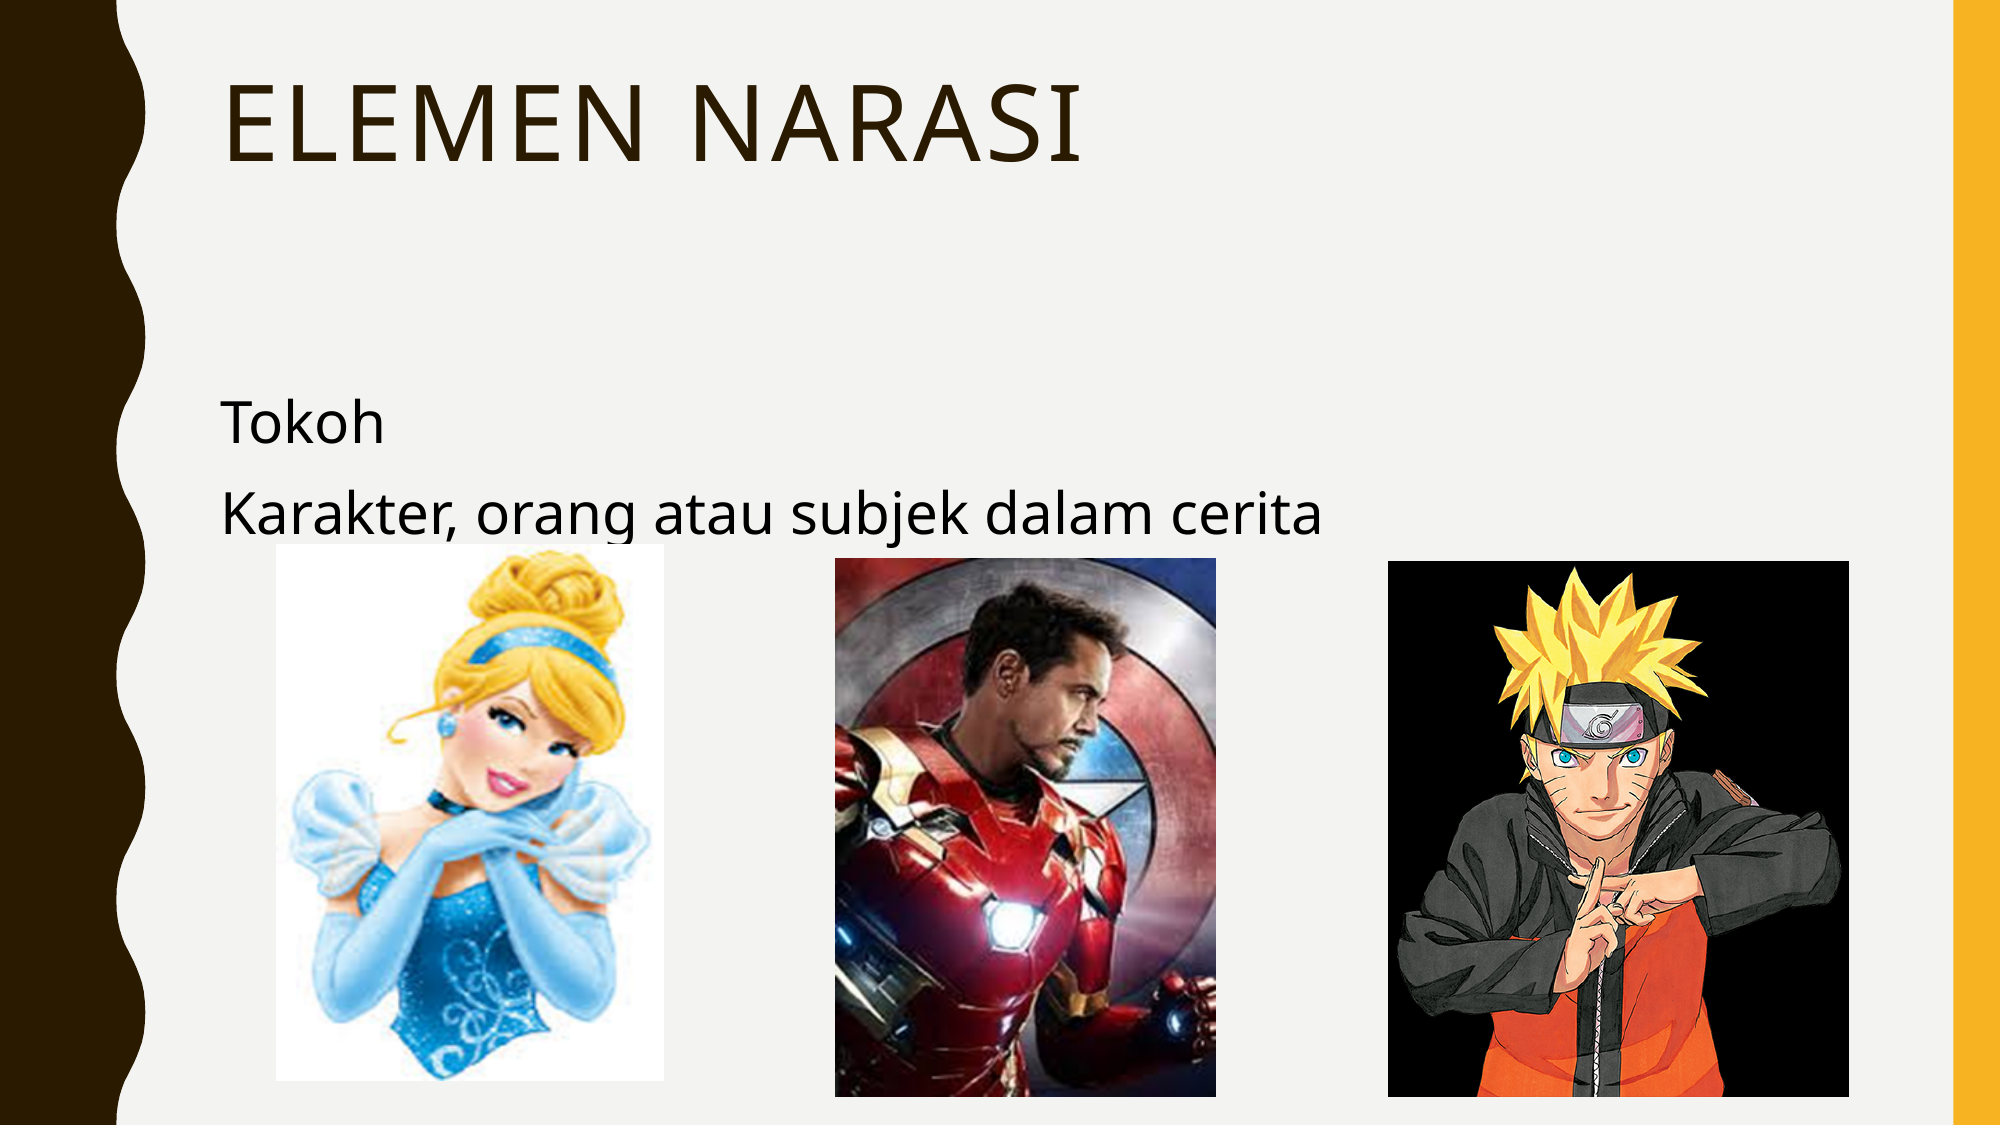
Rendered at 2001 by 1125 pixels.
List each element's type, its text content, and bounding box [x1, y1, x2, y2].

list Tokoh Karakter, orang atau subjek dalam cerita [205, 370, 1875, 1090]
title Elemen Narasi [205, 62, 1875, 308]
picture [835, 558, 1216, 1097]
picture [1388, 561, 1849, 1097]
picture [276, 544, 664, 1081]
